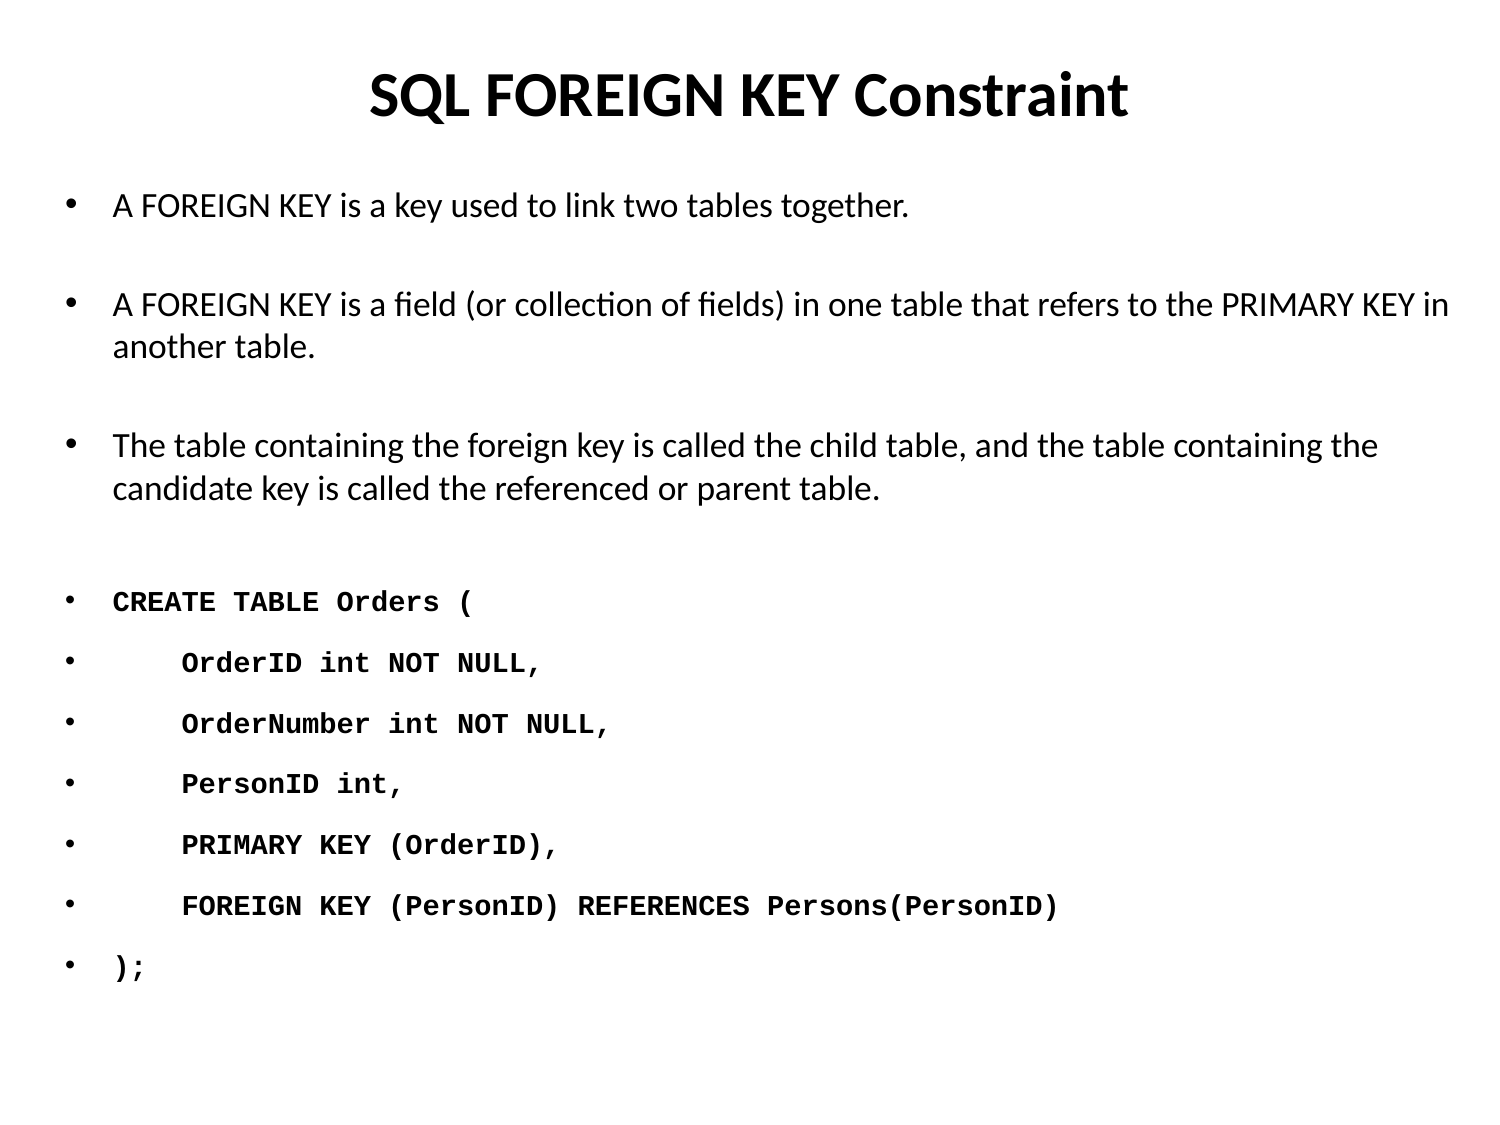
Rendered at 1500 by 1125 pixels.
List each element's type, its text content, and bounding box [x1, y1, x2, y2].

list A FOREIGN KEY is a key used to link two tables together. A FOREIGN KEY is a field (or collection of fields) in one table that refers to the PRIMARY KEY in another table. The table containing the foreign key is called the child table, and the table containing the candidate key is called the referenced or parent table. CREATE TABLE Orders ( OrderID int NOT NULL, OrderNumber int NOT NULL, PersonID int, PRIMARY KEY (OrderID), FOREIGN KEY (PersonID) REFERENCES Persons(PersonID) ); [50, 174, 1475, 1005]
title SQL FOREIGN KEY Constraint [75, 45, 1425, 138]
